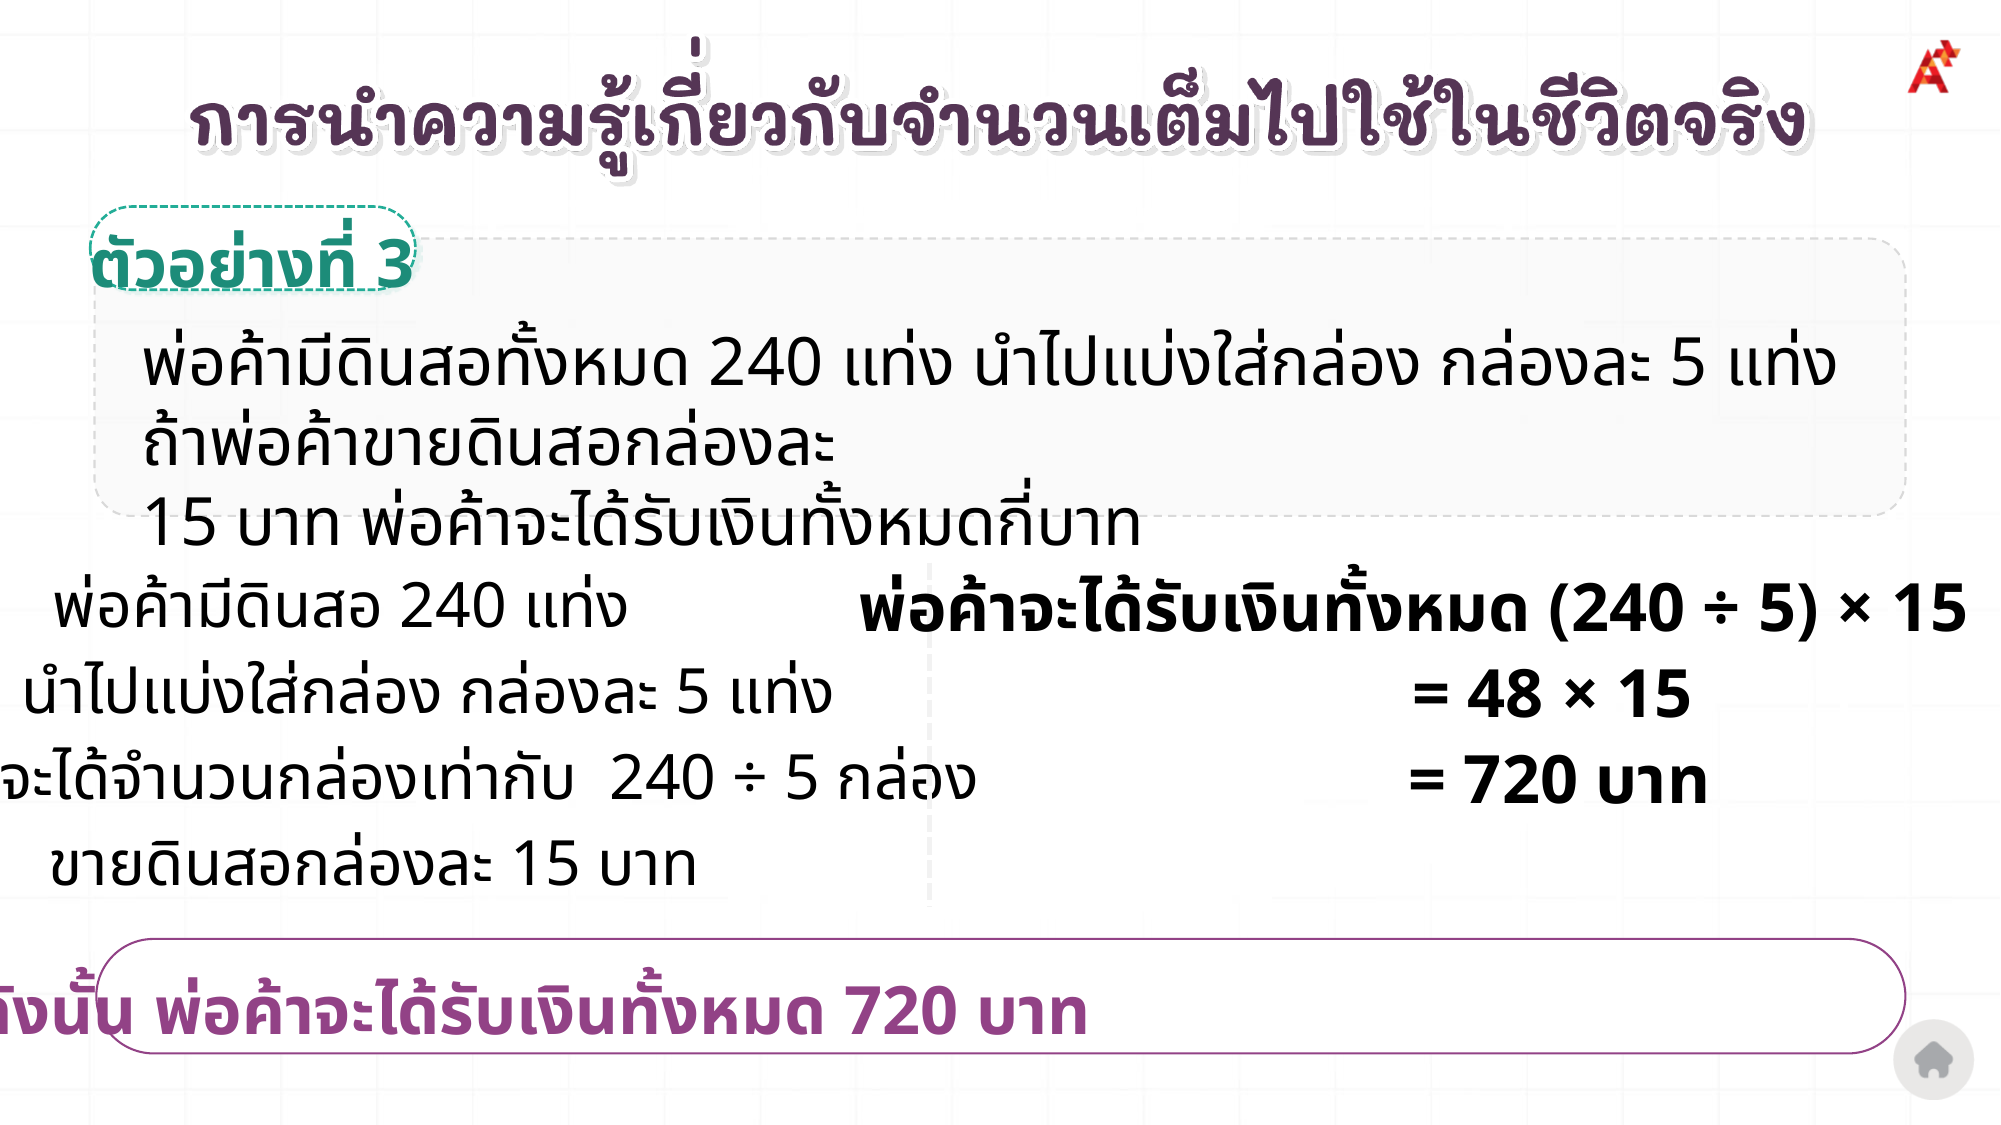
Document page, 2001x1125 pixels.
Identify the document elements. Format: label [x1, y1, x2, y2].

text_box [96, 938, 1906, 1057]
picture [0, 0, 2000, 1125]
text_box [90, 206, 416, 310]
